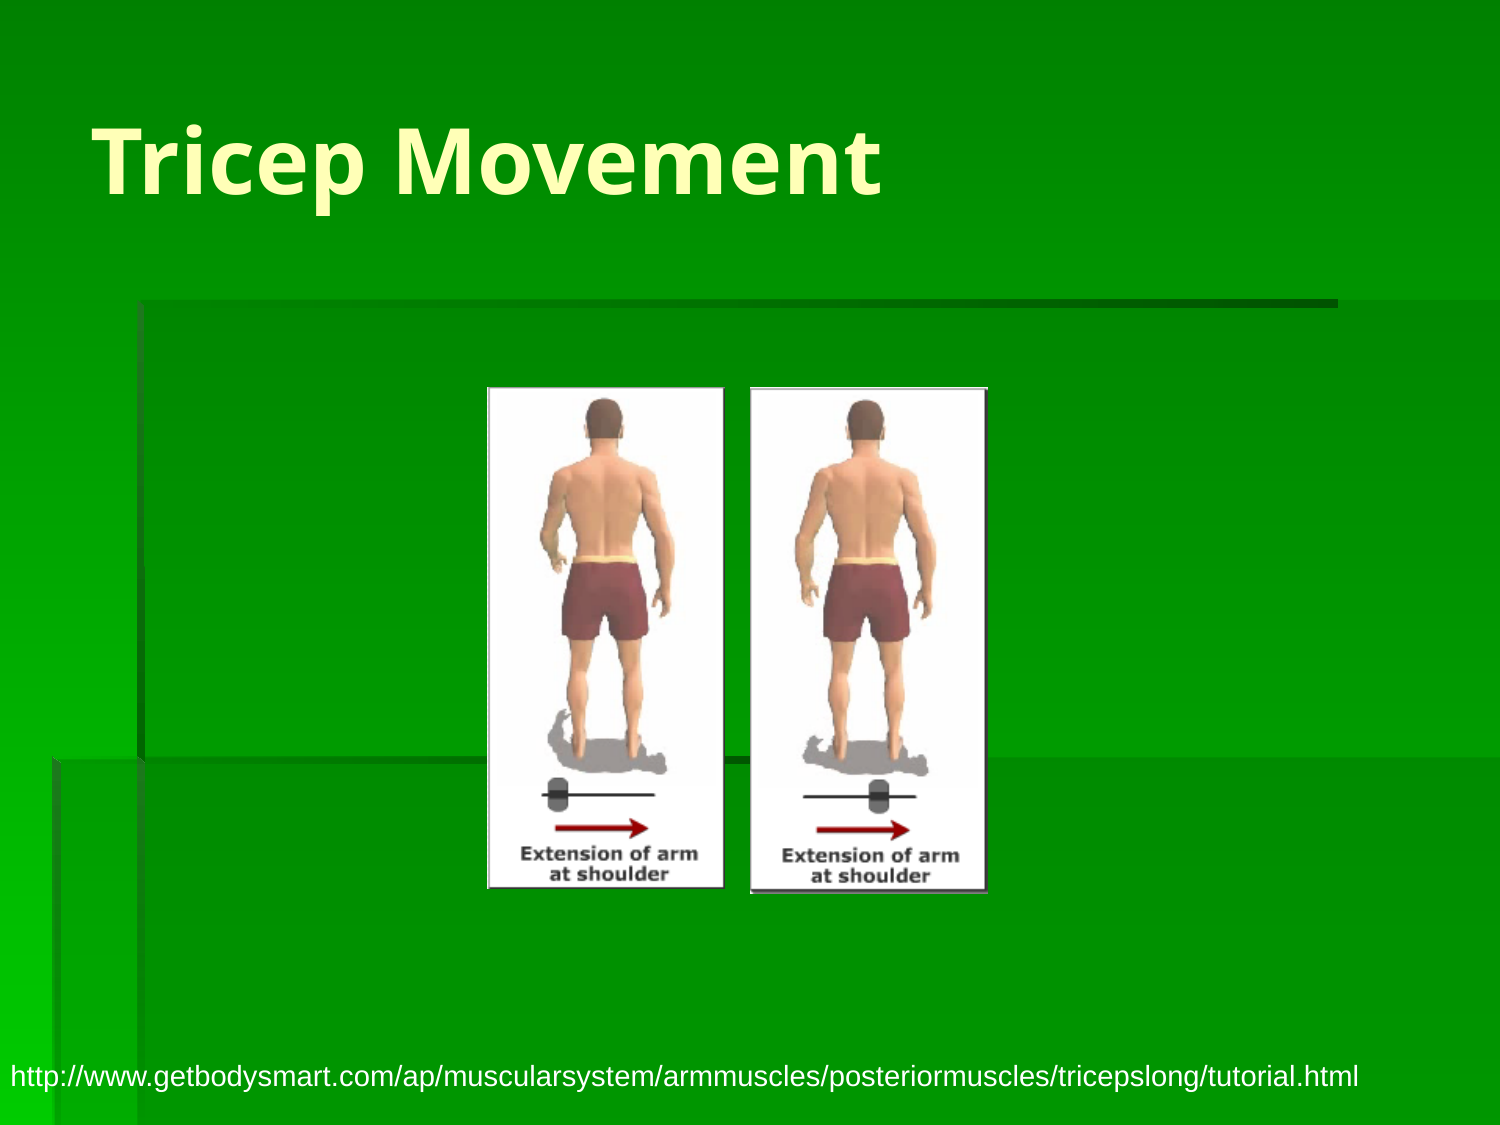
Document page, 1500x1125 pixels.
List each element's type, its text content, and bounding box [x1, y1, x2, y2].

title Tricep Movement [75, 40, 1451, 275]
text_box http://www.getbodysmart.com/ap/muscularsystem/armmuscles/posteriormuscles/tricepslong/tutorial.html [0, 1049, 1376, 1100]
picture [749, 387, 988, 895]
picture [487, 387, 726, 890]
